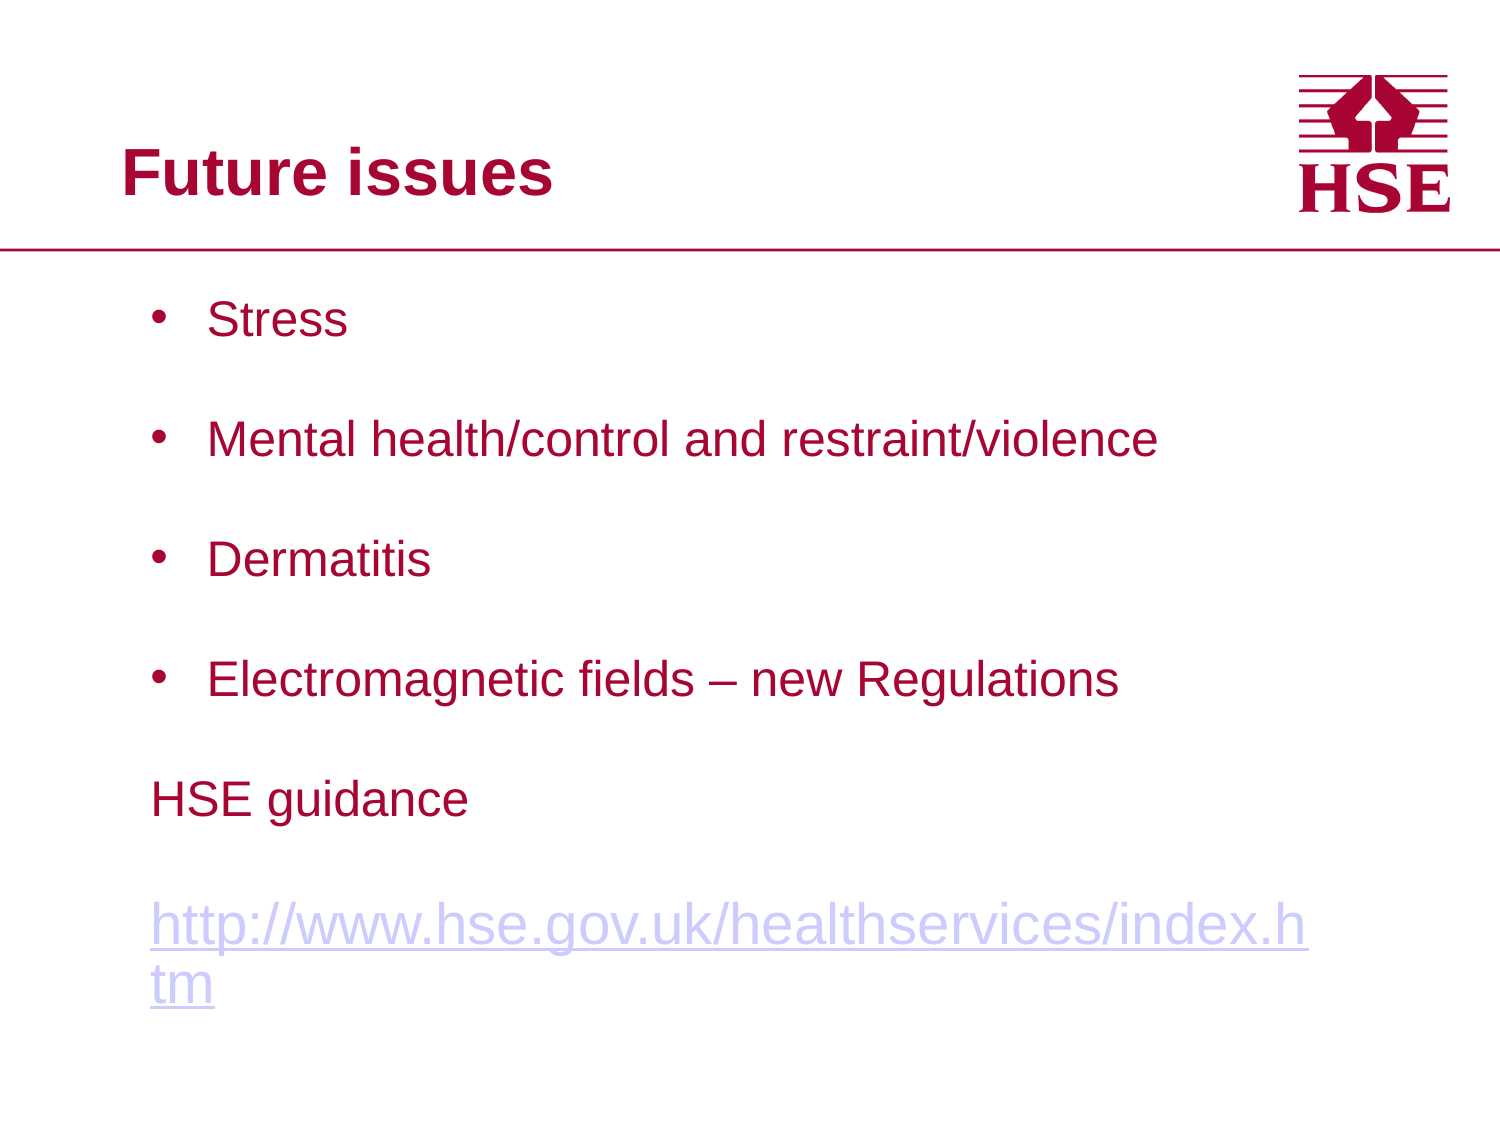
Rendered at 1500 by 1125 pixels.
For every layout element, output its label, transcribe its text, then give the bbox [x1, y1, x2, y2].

text_box Stress Mental health/control and restraint/violence Dermatitis Electromagnetic fields – new Regulations HSE guidance http://www.hse.gov.uk/healthservices/index.htm [135, 278, 1329, 1084]
title Future issues [106, 99, 1228, 239]
picture [1299, 75, 1450, 213]
